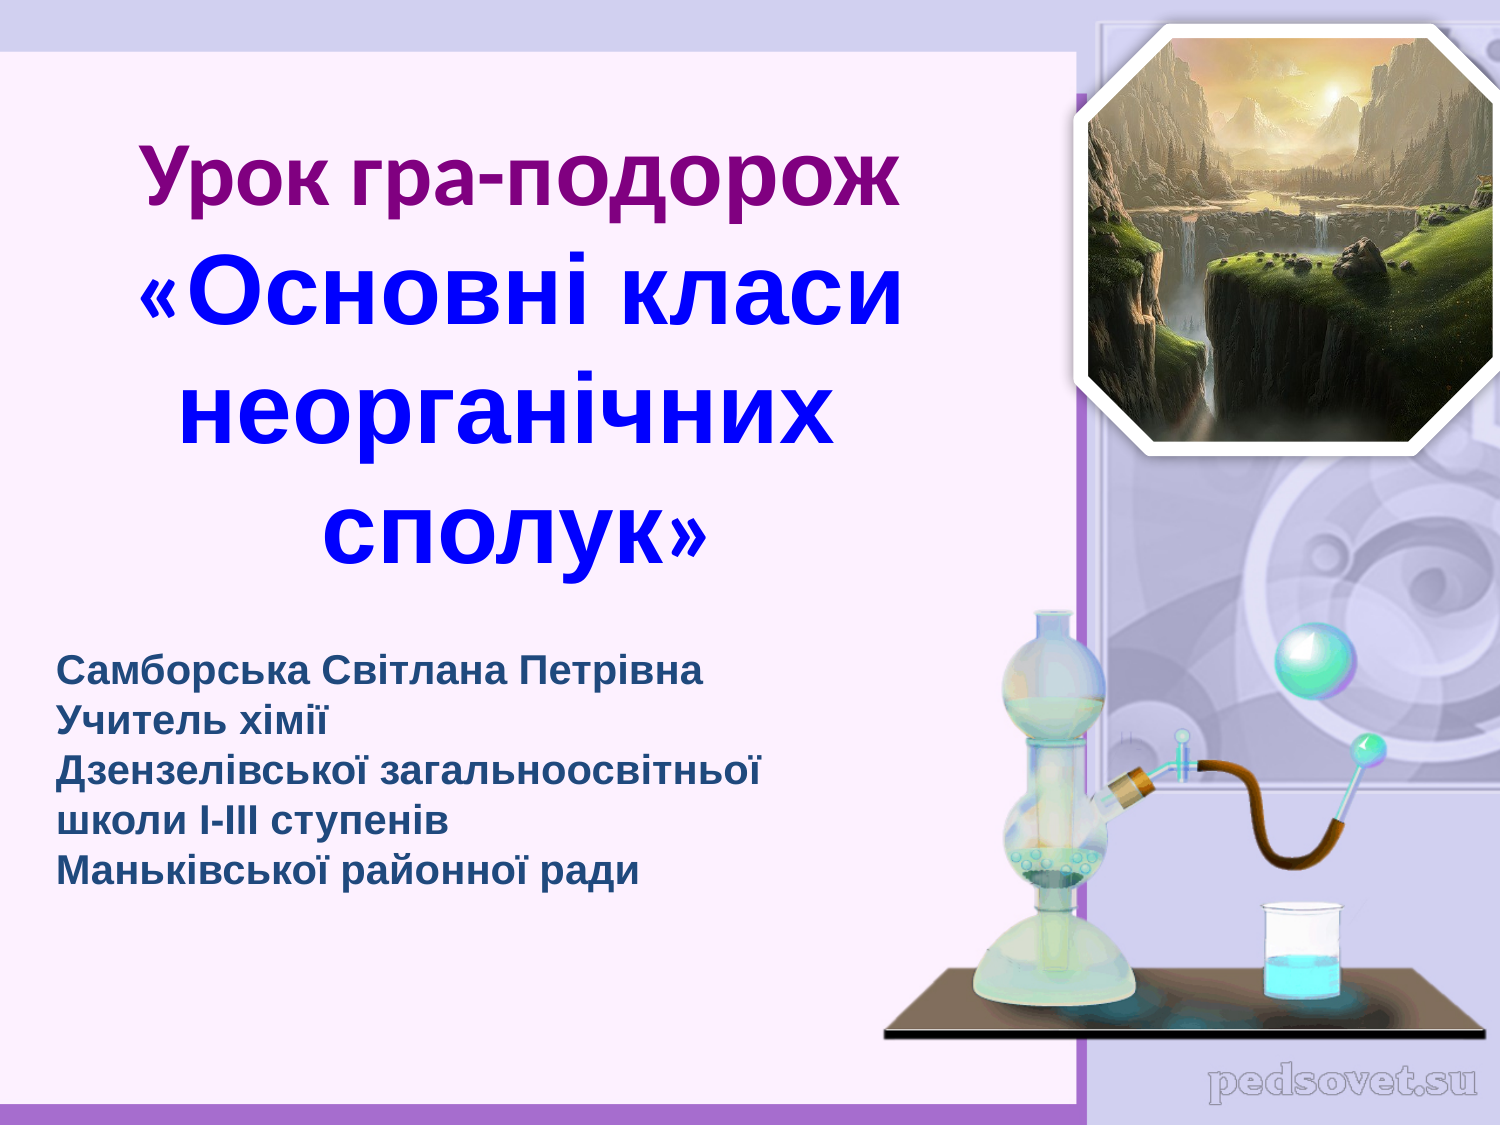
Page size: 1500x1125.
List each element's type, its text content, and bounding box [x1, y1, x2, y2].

title Урок гра-подорож «Основні класи неорганічних сполук» [17, 182, 1022, 636]
picture [0, 0, 1500, 1125]
text_box Самборська Світлана Петрівна Учитель хімії Дзензелівської загальноосвітньої школи І-ІІІ ступенів Маньківської районної ради [41, 635, 845, 901]
